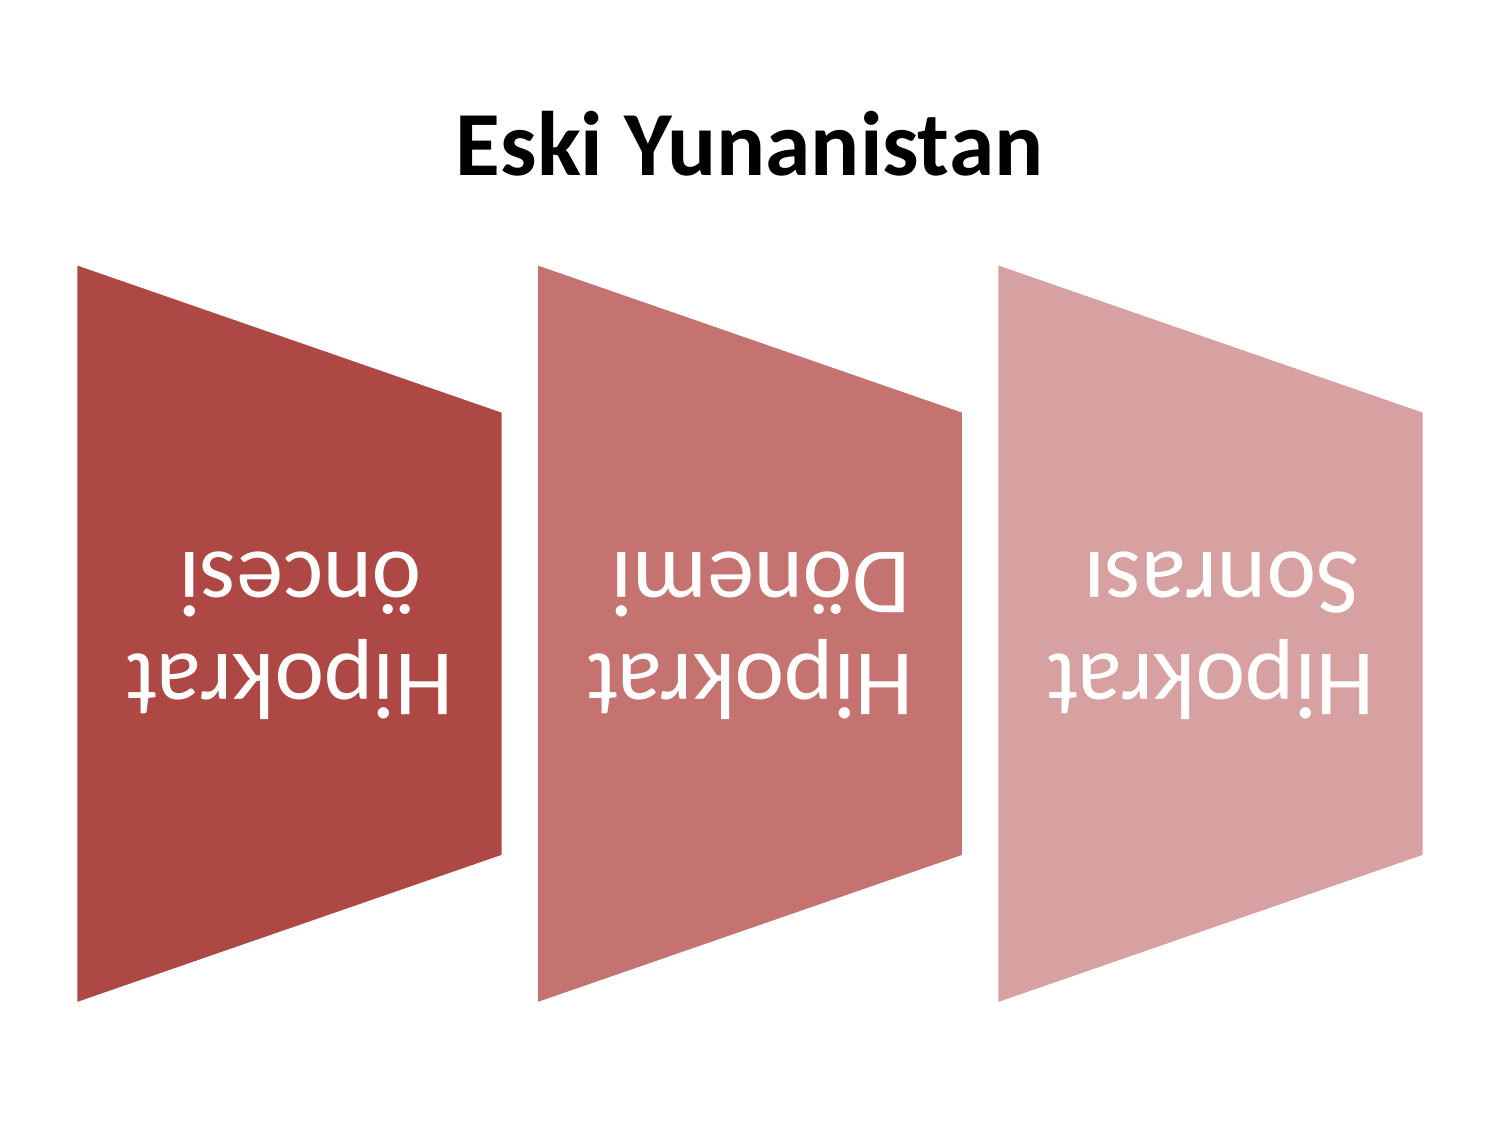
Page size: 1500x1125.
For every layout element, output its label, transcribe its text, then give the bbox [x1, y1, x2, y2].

title Eski Yunanistan [75, 45, 1425, 233]
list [74, 262, 1426, 1006]
